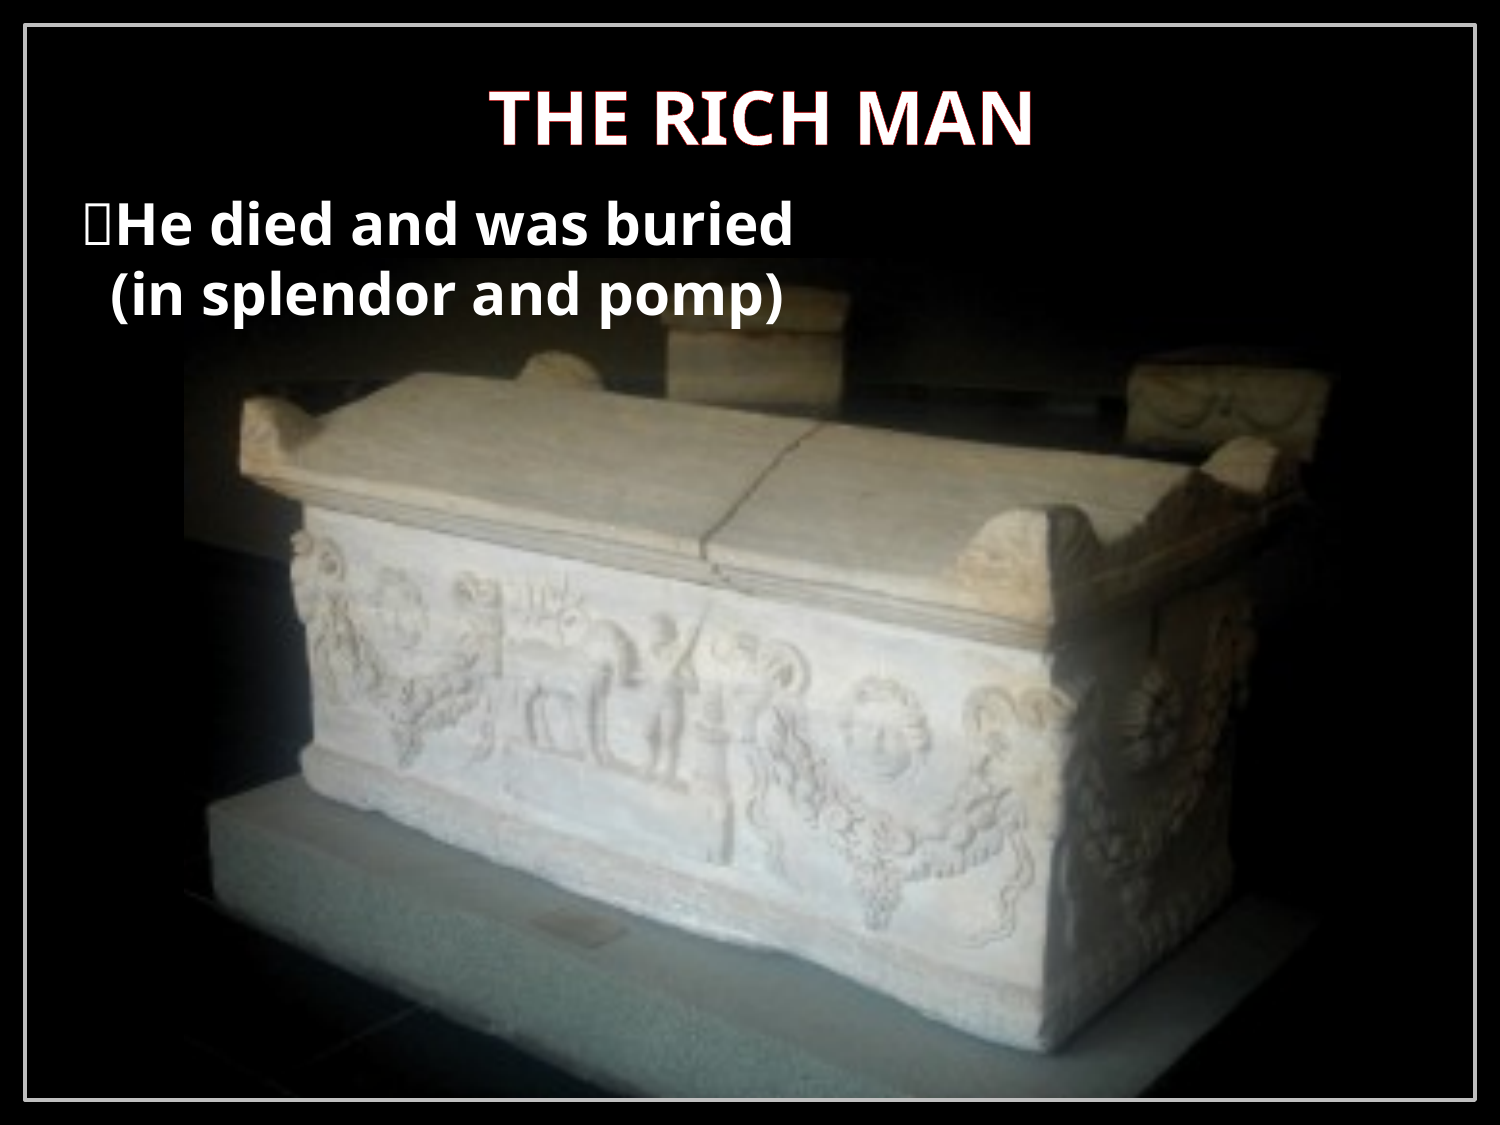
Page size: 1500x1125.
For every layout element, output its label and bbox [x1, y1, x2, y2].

text_box [23, 23, 1477, 1102]
picture [184, 258, 1341, 1101]
